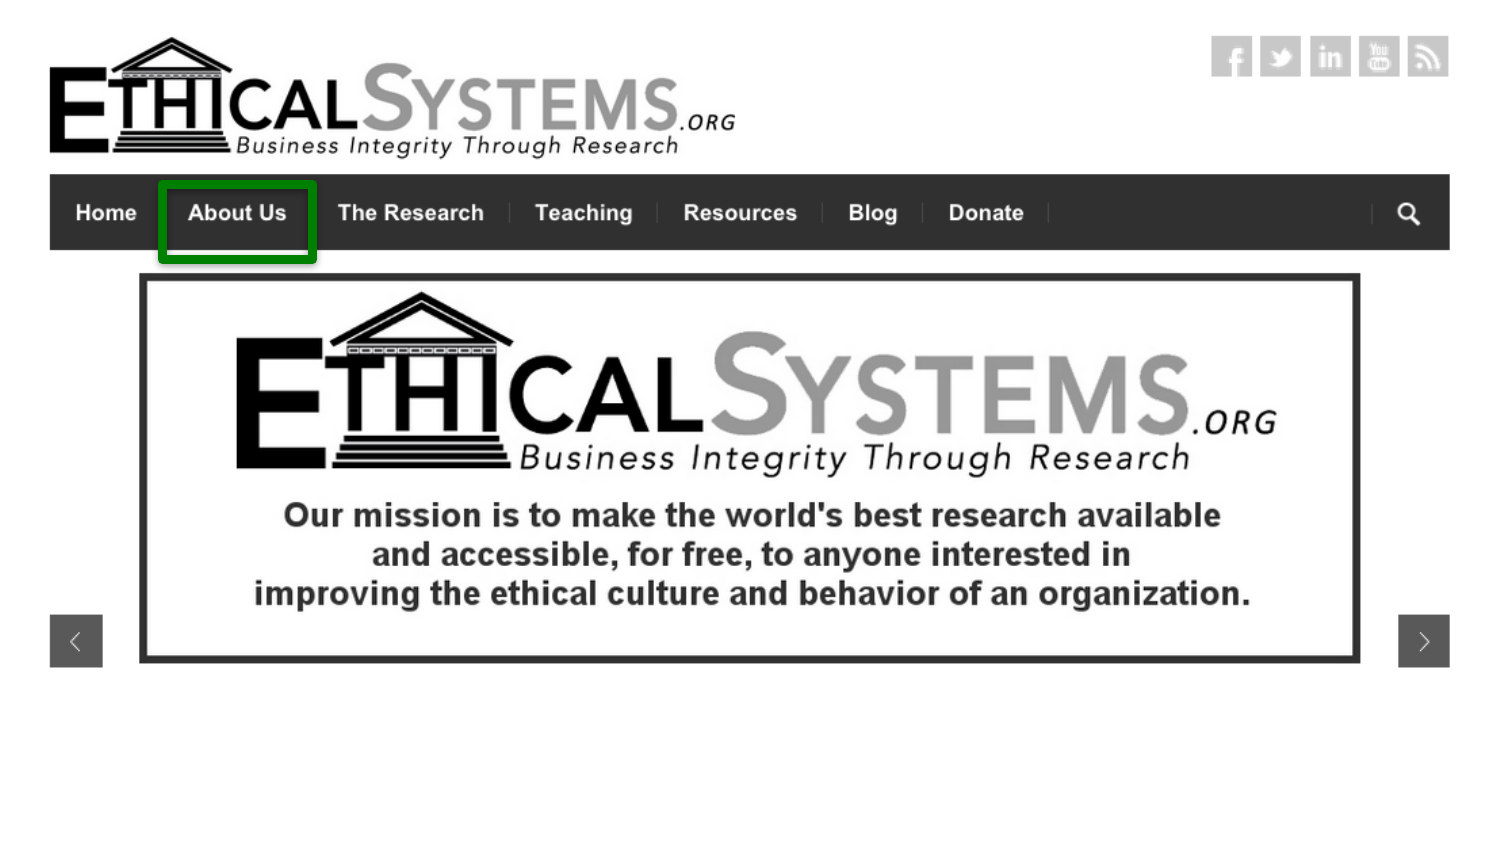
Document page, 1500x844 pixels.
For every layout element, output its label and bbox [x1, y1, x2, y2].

picture [0, 9, 1500, 691]
